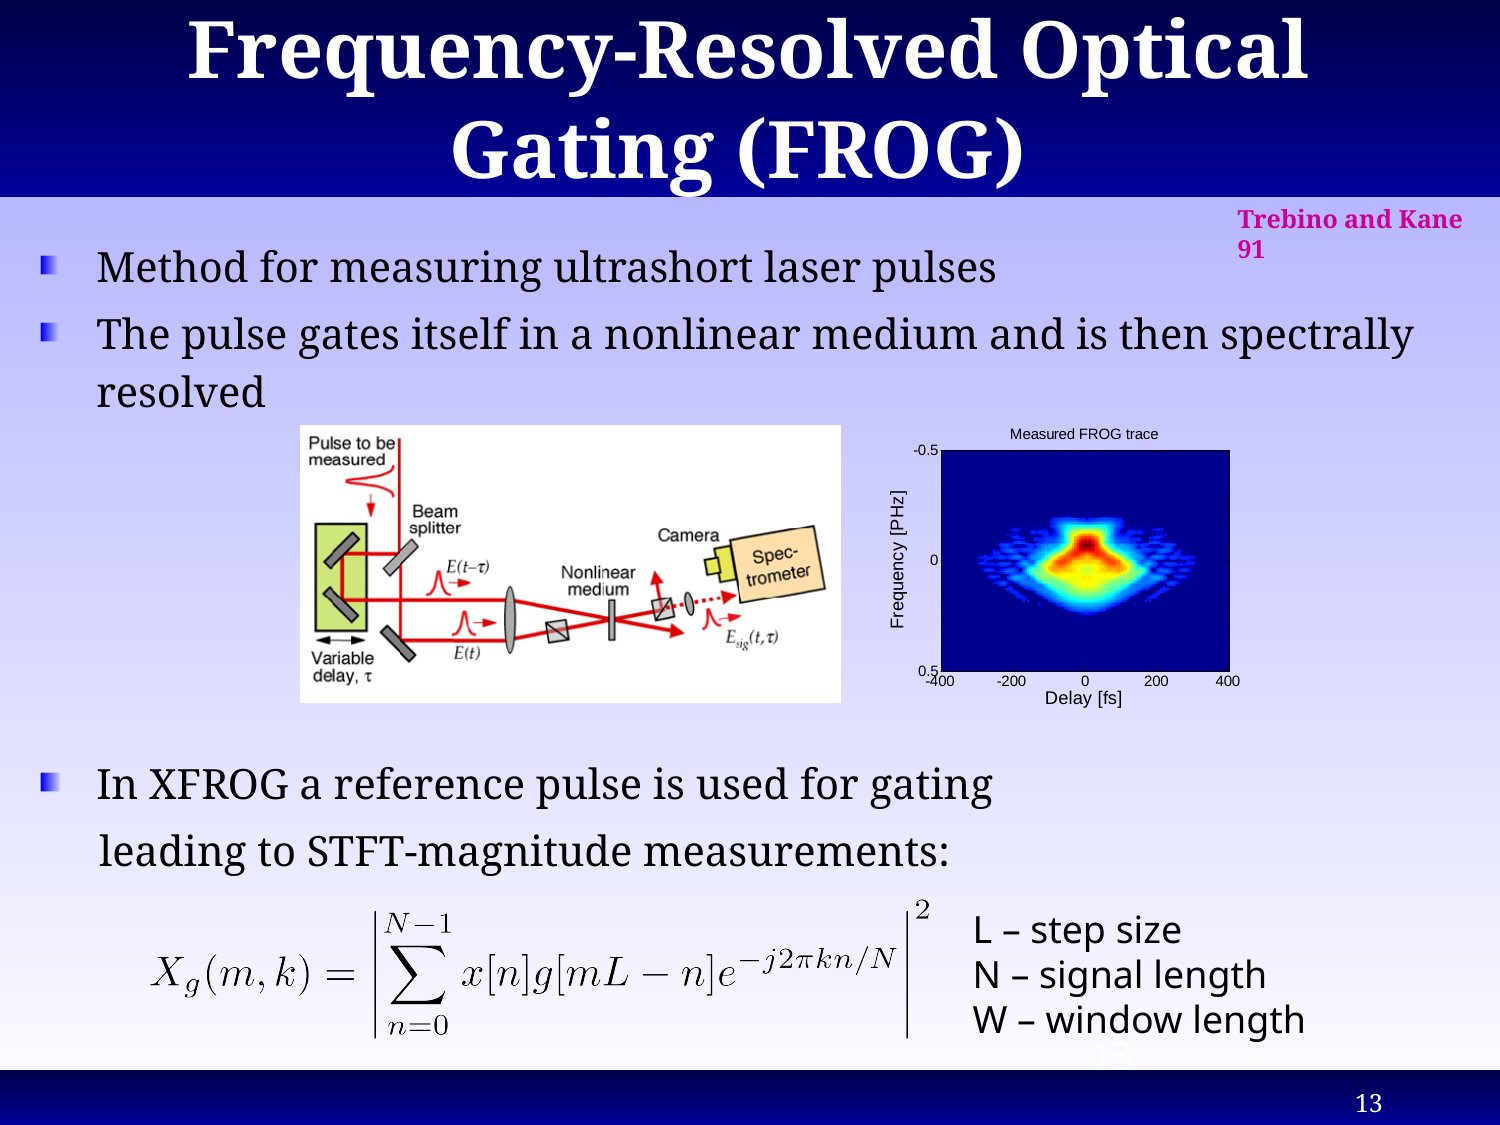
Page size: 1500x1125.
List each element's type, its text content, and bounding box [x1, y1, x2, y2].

picture [39, 771, 62, 794]
picture [39, 321, 62, 344]
slide_number 13 [1074, 1069, 1425, 1103]
picture [884, 425, 1266, 712]
title Frequency-Resolved Optical Gating (FROG) [37, 0, 1461, 200]
picture [149, 899, 930, 1039]
text_box Method for measuring ultrashort laser pulses The pulse gates itself in a nonlinear medium and is then spectrally resolved In XFROG a reference pulse is used for gating leading to STFT-magnitude measurements: [24, 224, 1475, 1069]
list Trebino and Kane 91 [1237, 203, 1496, 250]
picture [299, 425, 841, 704]
picture [39, 254, 62, 277]
